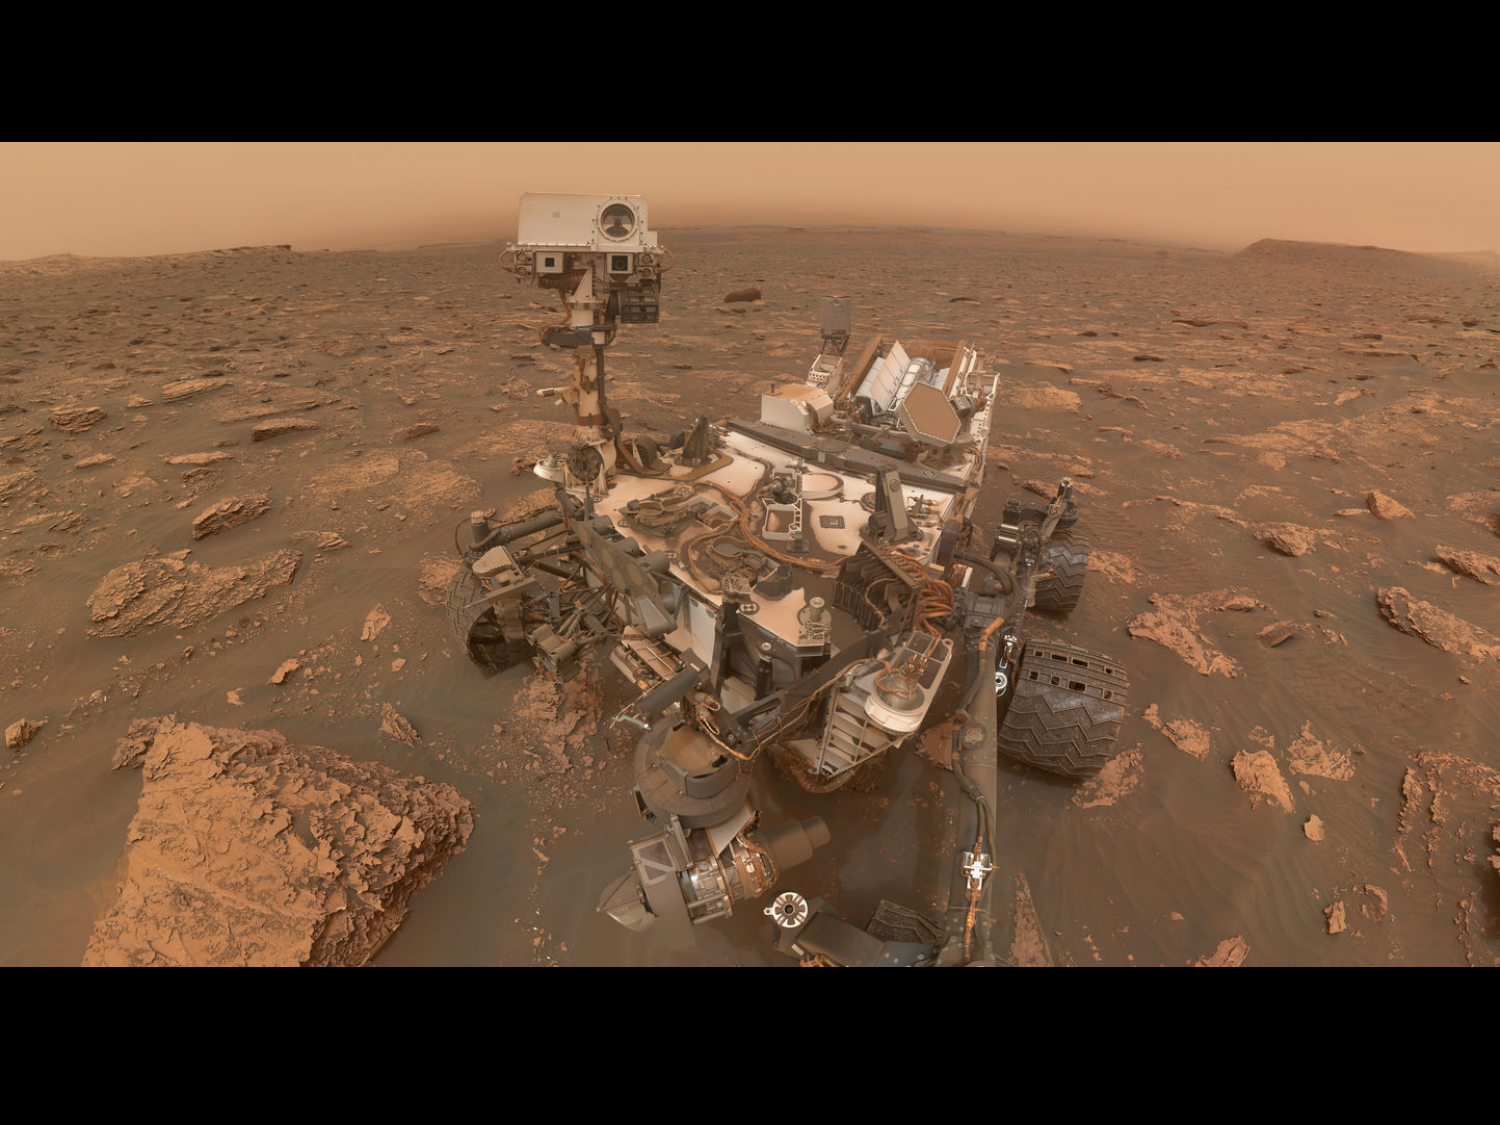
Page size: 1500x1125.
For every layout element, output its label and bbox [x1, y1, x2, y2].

picture [0, 142, 1500, 967]
